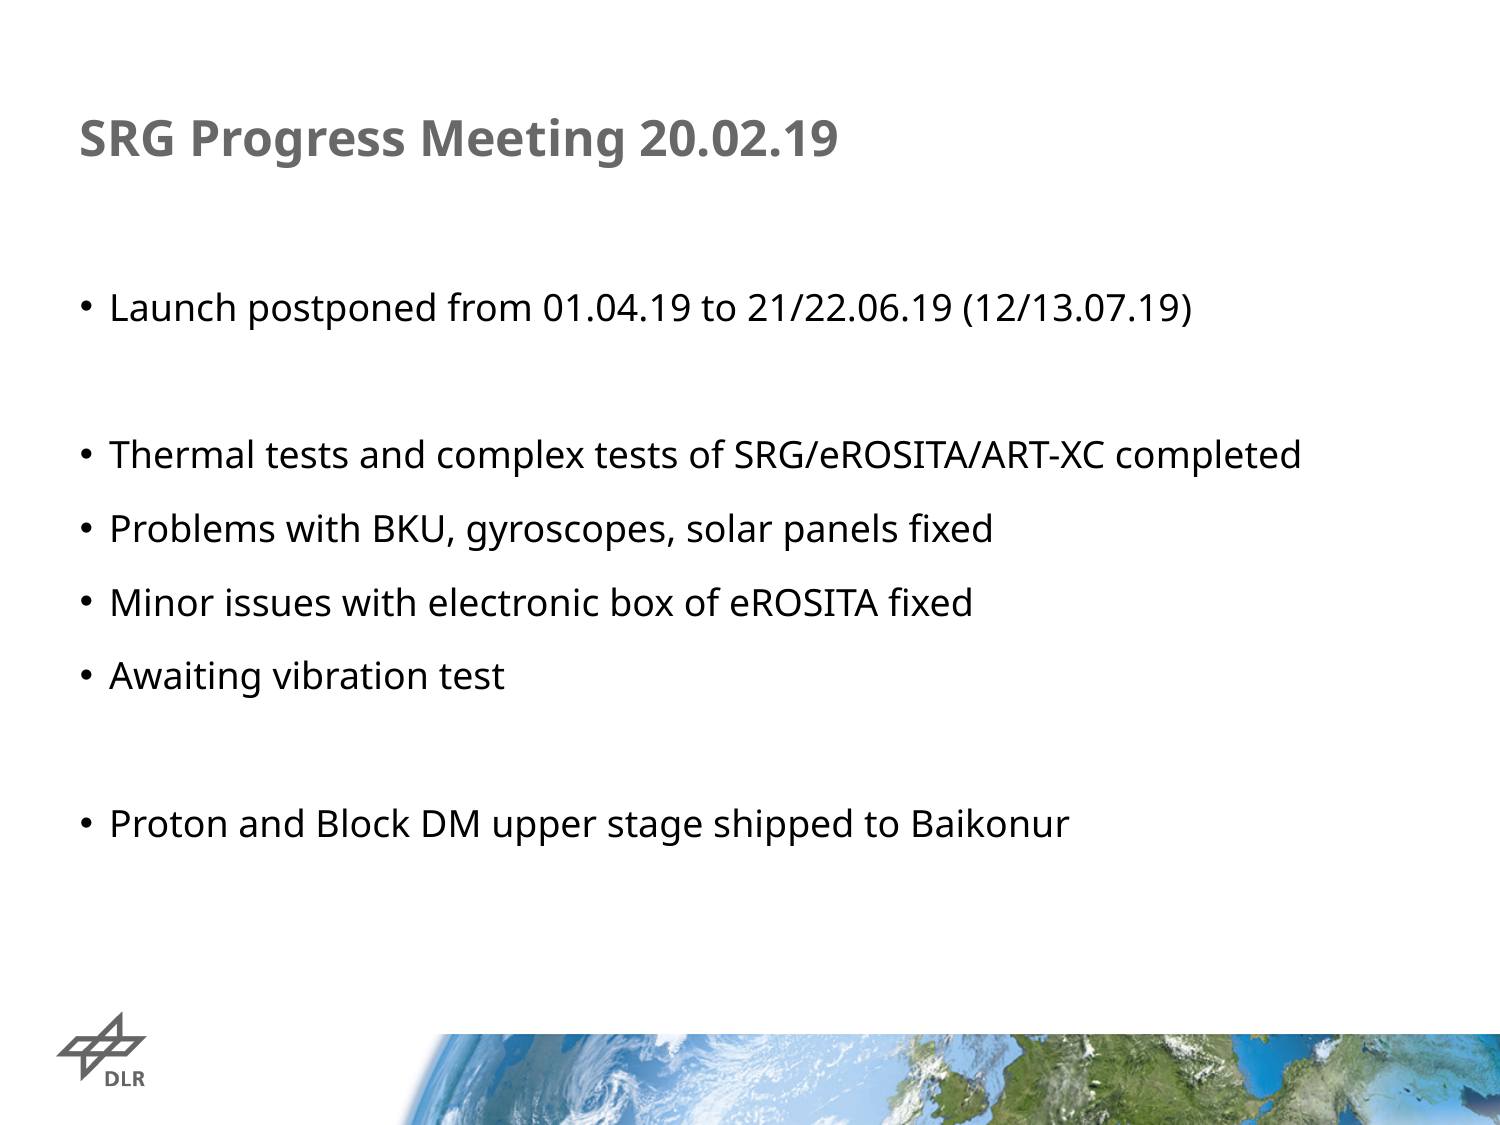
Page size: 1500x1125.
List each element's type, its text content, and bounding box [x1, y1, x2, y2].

title SRG Progress Meeting 20.02.19 [79, 106, 1421, 228]
picture [0, 1007, 1500, 1125]
list Launch postponed from 01.04.19 to 21/22.06.19 (12/13.07.19) Thermal tests and complex tests of SRG/eROSITA/ART-XC completed Problems with BKU, gyroscopes, solar panels fixed Minor issues with electronic box of eROSITA fixed Awaiting vibration test Proton and Block DM upper stage shipped to Baikonur [79, 261, 1421, 973]
